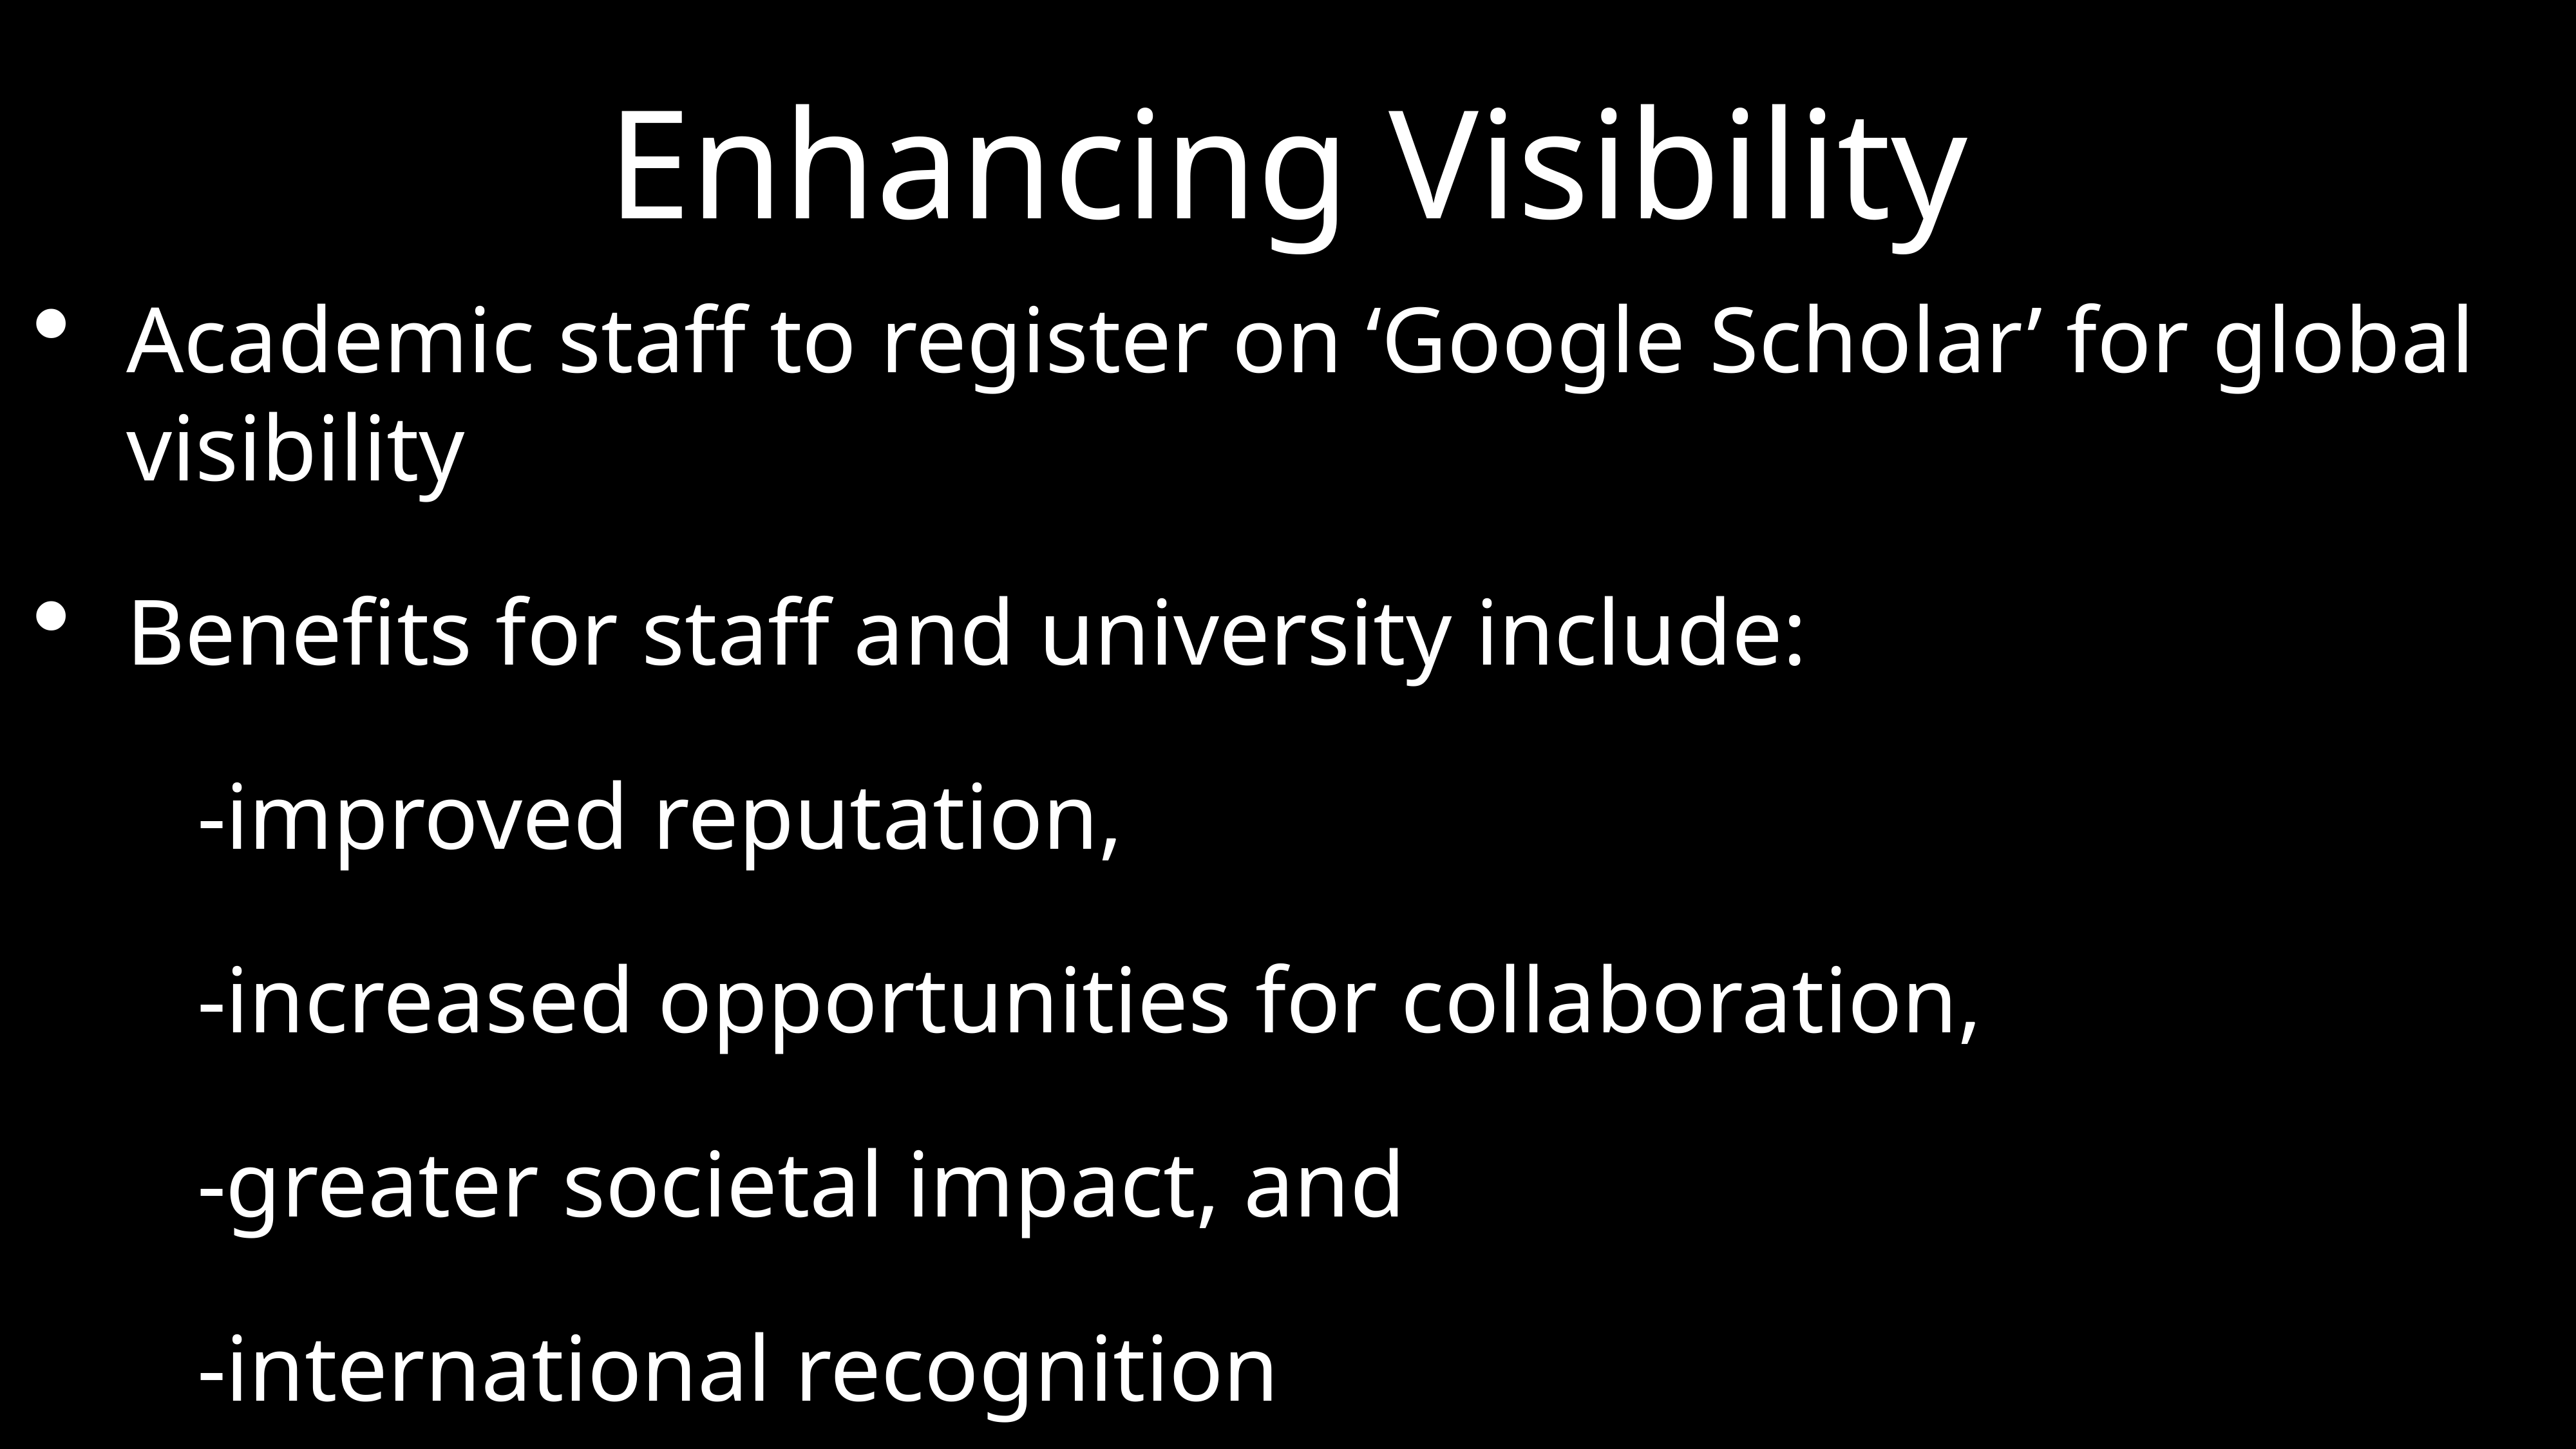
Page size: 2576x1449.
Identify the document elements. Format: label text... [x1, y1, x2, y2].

list Academic staff to register on ‘Google Scholar’ for global visibility Benefits for staff and university include: -improved reputation, -increased opportunities for collaboration, -greater societal impact, and -international recognition [26, 276, 2508, 1426]
title Enhancing Visibility [178, 37, 2398, 276]
